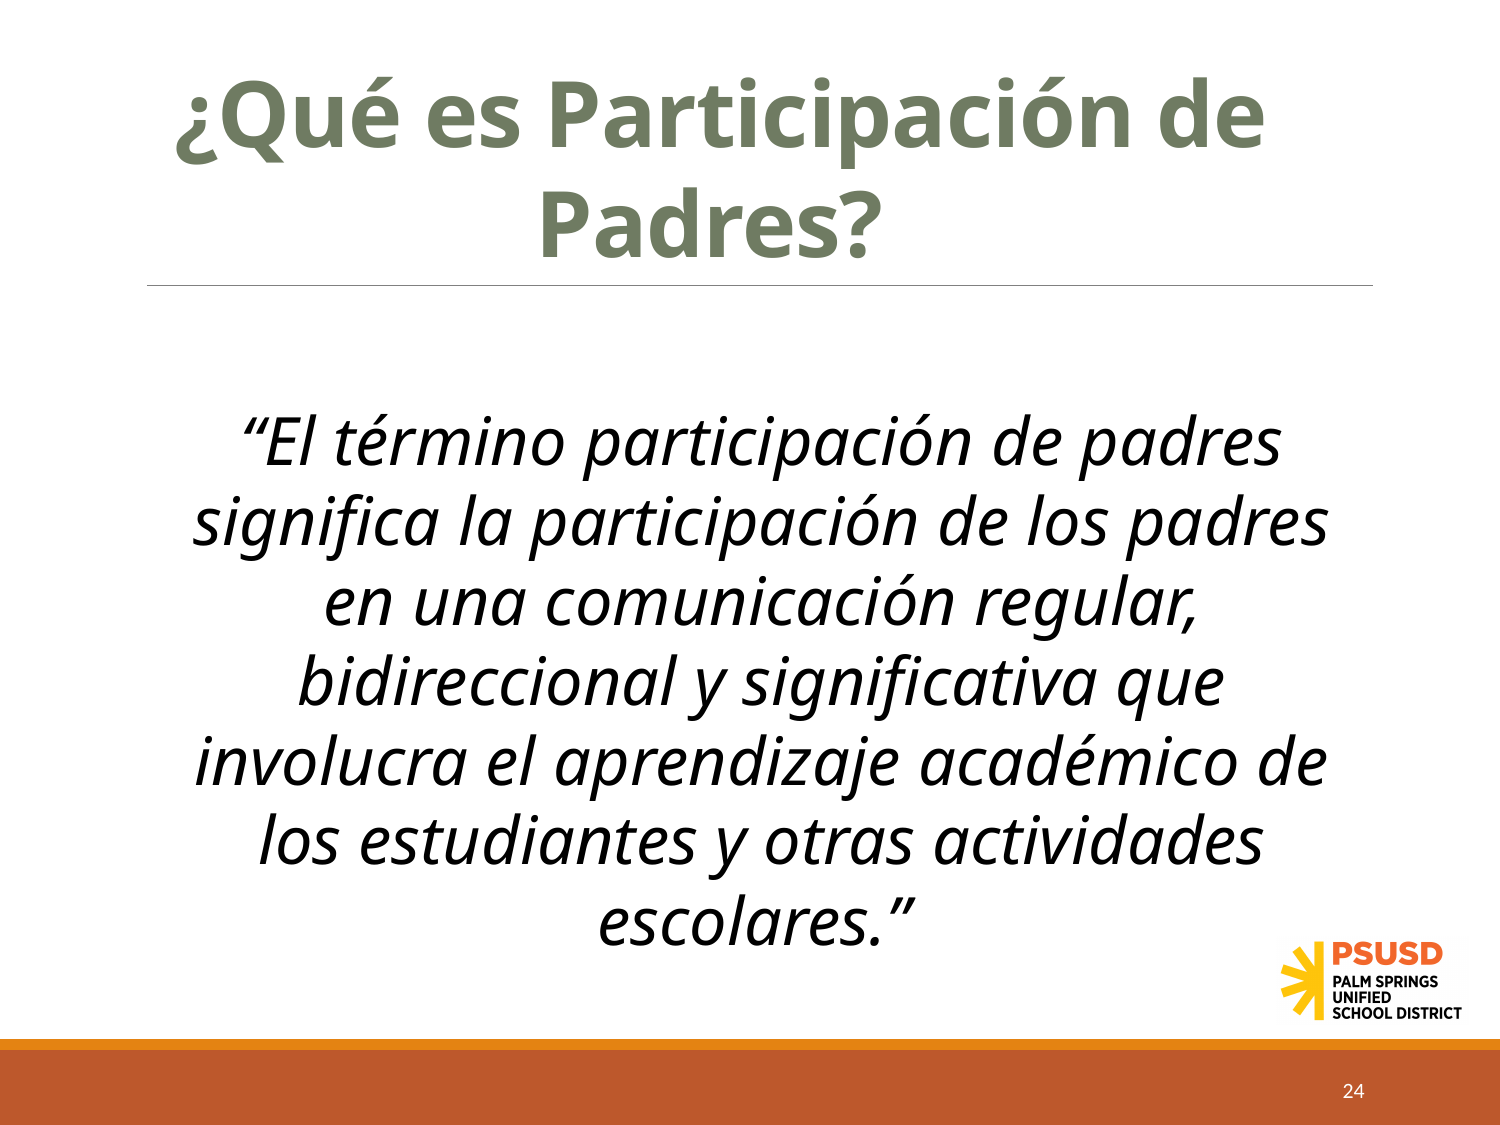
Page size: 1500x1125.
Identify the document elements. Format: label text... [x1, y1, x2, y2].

title ¿Qué es Participación de Padres? [69, 47, 1373, 285]
slide_number 24 [1218, 1059, 1380, 1120]
list “El término participación de padres significa la participación de los padres en una comunicación regular, bidireccional y significativa que involucra el aprendizaje académico de los estudiantes y otras actividades escolares.” [135, 302, 1373, 963]
picture [1275, 935, 1470, 1026]
